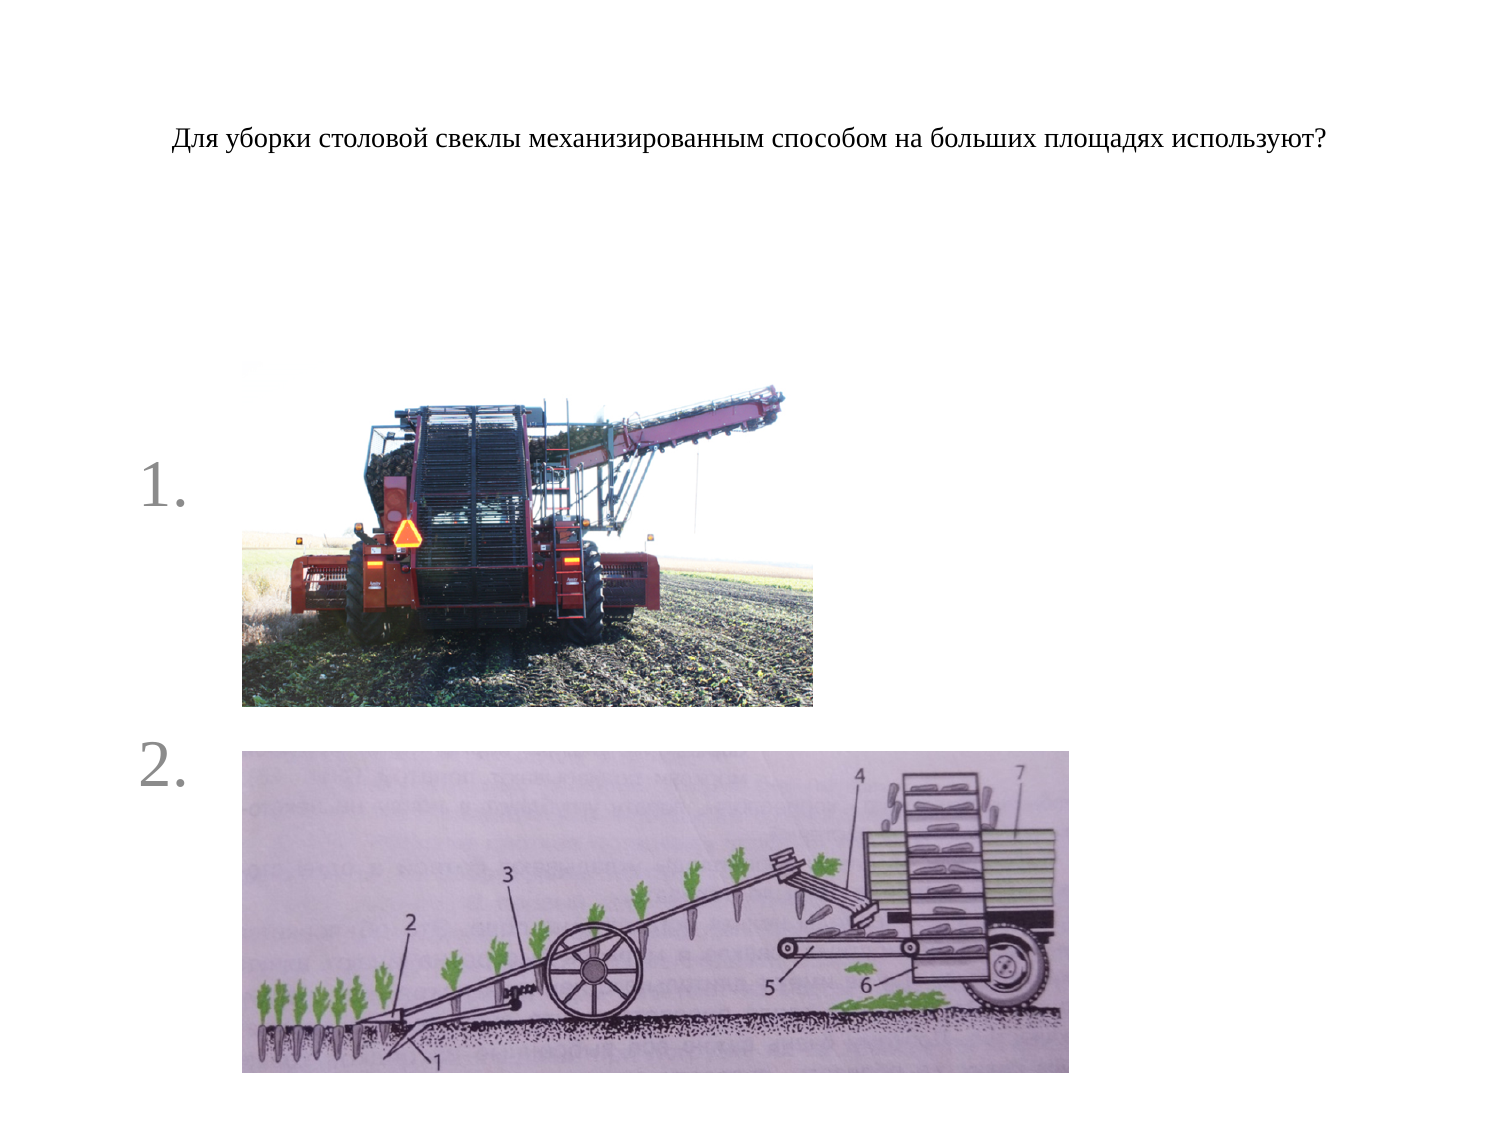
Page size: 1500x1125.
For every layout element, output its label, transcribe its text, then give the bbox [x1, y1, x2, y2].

picture [241, 751, 1070, 1074]
subtitle 1. 2. [123, 432, 1436, 1024]
picture [241, 361, 813, 707]
title Для уборки столовой свеклы механизированным способом на больших площадях используют? [112, 30, 1388, 173]
